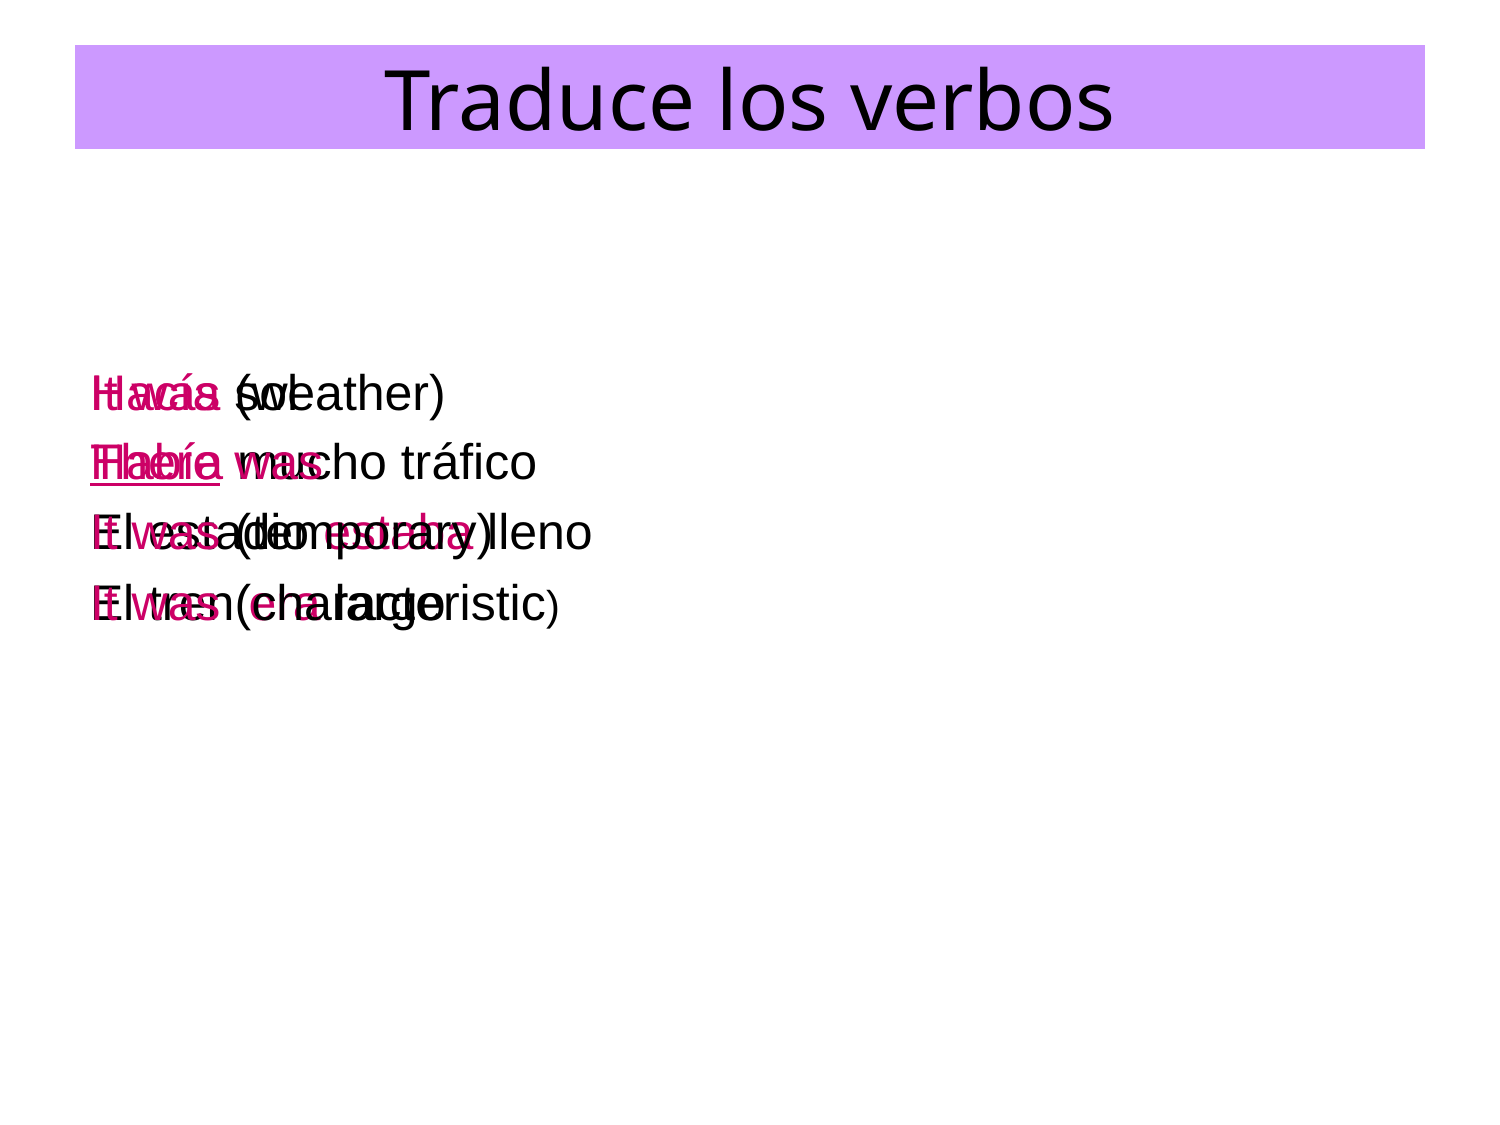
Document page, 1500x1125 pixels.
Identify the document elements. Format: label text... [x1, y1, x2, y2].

list It was (weather) There was It was (temporary) It was (characteristic) [75, 262, 1425, 1005]
title Traduce los verbos [75, 45, 1425, 149]
